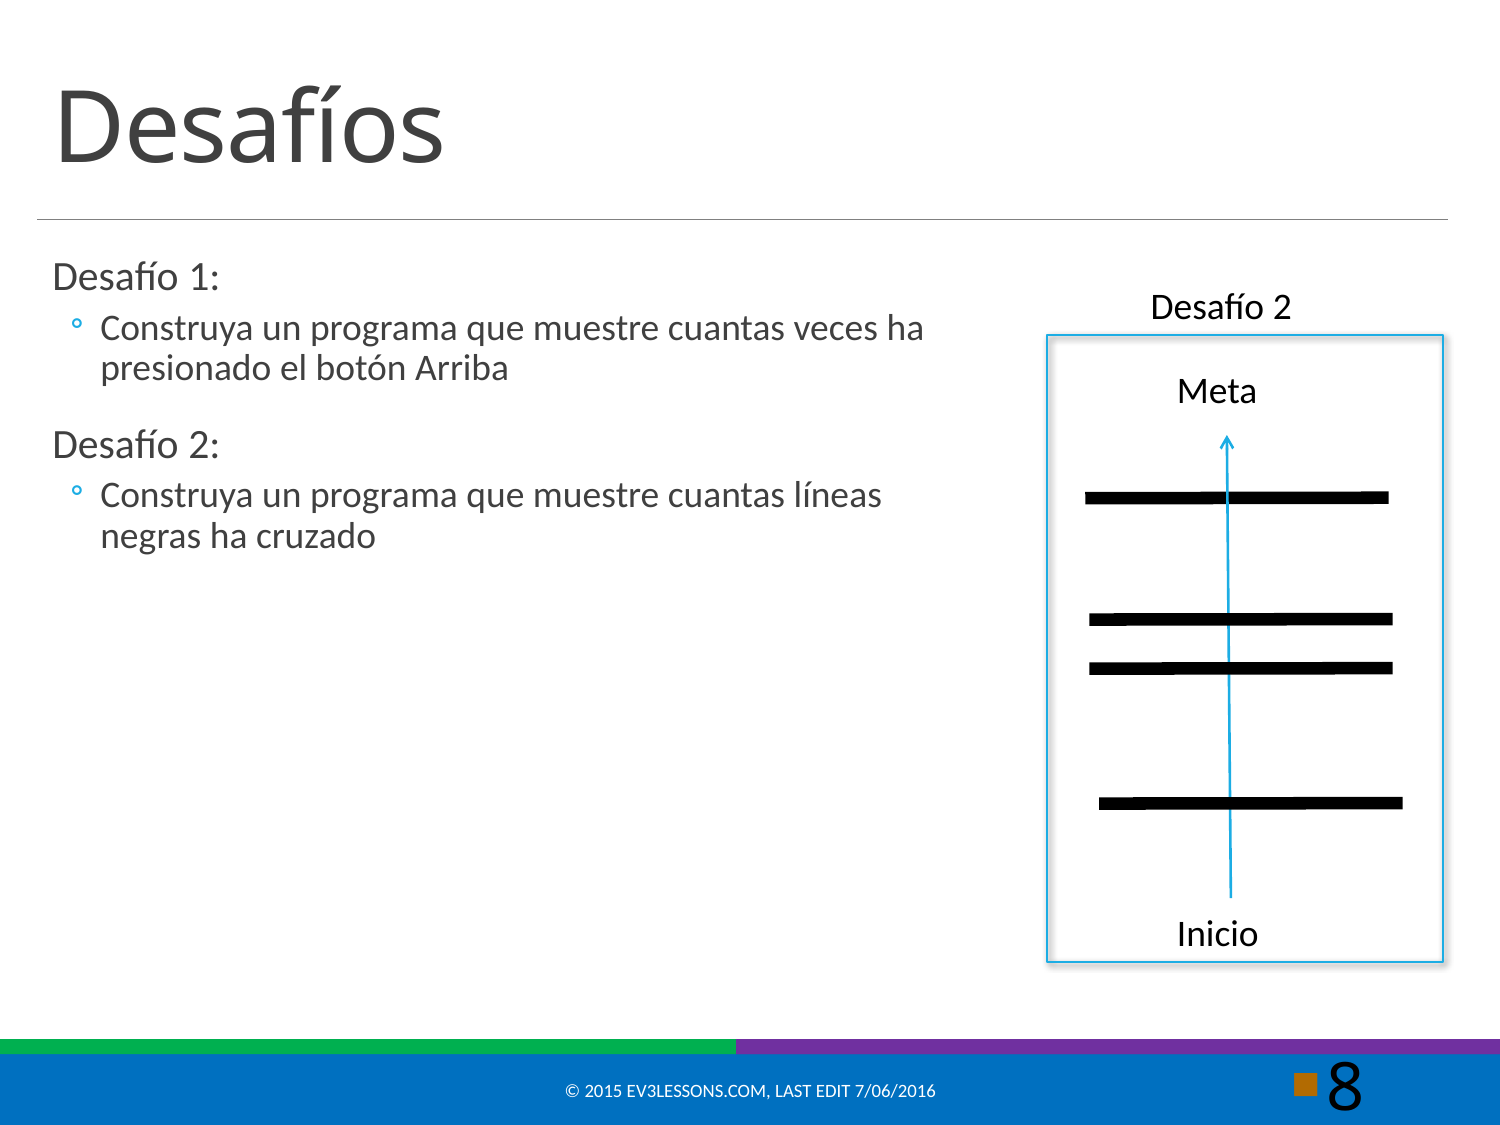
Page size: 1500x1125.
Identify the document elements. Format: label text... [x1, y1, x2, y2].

text_box Desafío 2 [1135, 274, 1347, 335]
text_box [1046, 334, 1444, 963]
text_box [1226, 679, 1232, 799]
slide_number 8 [1218, 1059, 1380, 1120]
footer © 2015 EV3Lessons.com, Last edit 7/06/2016 [453, 1059, 1047, 1120]
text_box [1226, 434, 1232, 615]
title Desafíos [37, 47, 1448, 191]
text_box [1226, 812, 1232, 899]
list Desafío 1: Construya un programa que muestre cuantas veces ha presionado el botón Arriba Desafío 2: Construya un programa que muestre cuantas líneas negras ha cruzado [37, 246, 979, 1011]
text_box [1226, 628, 1232, 664]
